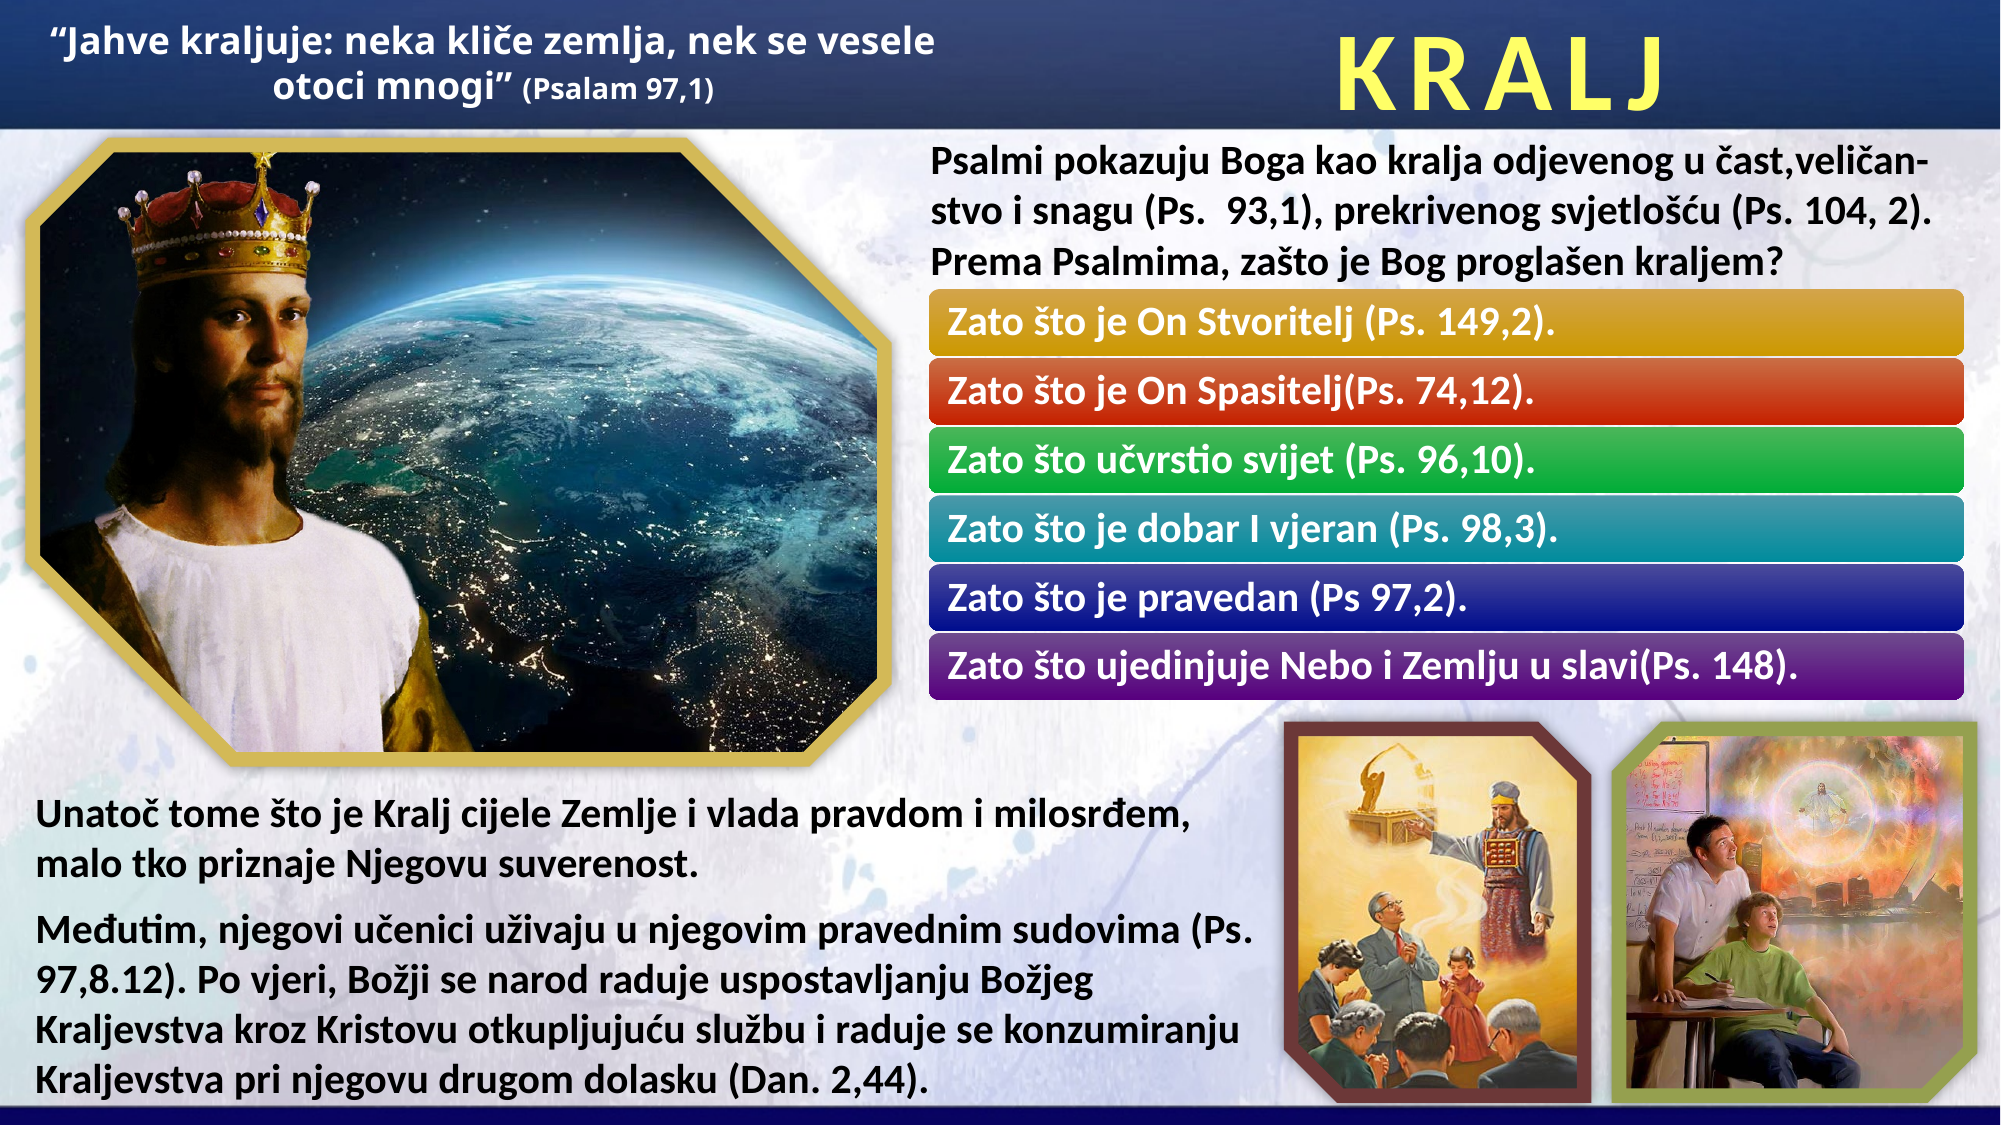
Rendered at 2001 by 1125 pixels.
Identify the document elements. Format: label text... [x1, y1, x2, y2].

text_box Psalmi pokazuju Boga kao kralja odjevenog u čast,veličan- stvo i snagu (Ps. 93,1), prekrivenog svjetlošću (Ps. 104, 2). Prema Psalmima, zašto je Bog proglašen kraljem? [915, 125, 1984, 291]
text_box “Jahve kraljuje: neka kliče zemlja, nek se vesele otoci mnogi” (Psalam 97,1) [0, 10, 987, 115]
picture [0, 0, 2001, 1125]
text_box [928, 288, 1965, 700]
text_box Međutim, njegovi učenici uživaju u njegovim pravednim sudovima (Ps. 97,8.12). Po vjeri, Božji se narod raduje uspostavljanju Božjeg Kraljevstva kroz Kristovu otkupljujuću službu i raduje se konzumiranju Kraljevstva pri njegovu drugom dolasku (Dan. 2,44). [20, 894, 1283, 1109]
text_box Unatoč tome što je Kralj cijele Zemlje i vlada pravdom i milosrđem, malo tko priznaje Njegovu suverenost. [20, 778, 1241, 893]
text_box KRALJ [999, 0, 2000, 141]
